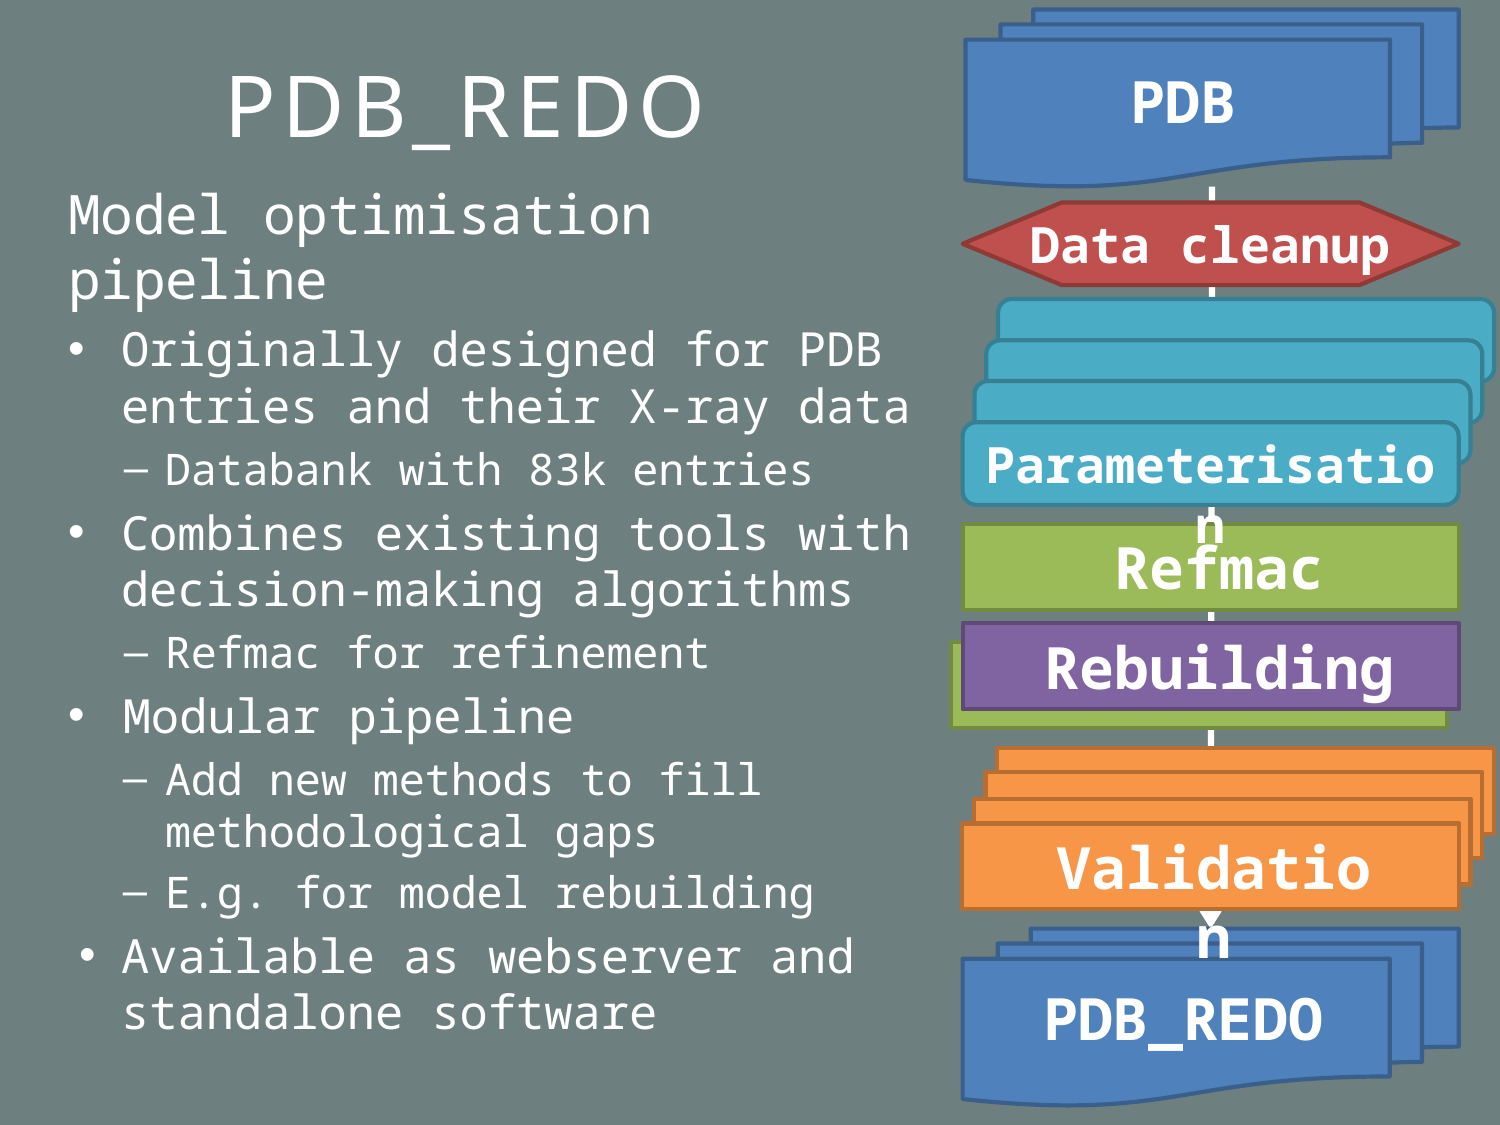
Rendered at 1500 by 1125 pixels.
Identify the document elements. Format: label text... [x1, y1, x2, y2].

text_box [973, 748, 1495, 885]
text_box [1177, 195, 1246, 200]
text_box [962, 202, 1459, 286]
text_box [1177, 513, 1246, 522]
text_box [1177, 293, 1246, 297]
list Model optimisation pipeline Originally designed for PDB entries and their X-ray data Databank with 83k entries Combines existing tools with decision-making algorithms Refmac for refinement Modular pipeline Add new methods to fill methodological gaps E.g. for model rebuilding Available as webserver and standalone software [53, 172, 951, 1048]
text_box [962, 523, 1459, 610]
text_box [950, 623, 1459, 729]
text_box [1177, 918, 1246, 927]
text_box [1177, 736, 1246, 746]
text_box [962, 421, 1459, 506]
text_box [962, 928, 1459, 1107]
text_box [961, 823, 1459, 910]
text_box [974, 298, 1495, 464]
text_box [965, 9, 1459, 187]
title PDB_REDO [110, 9, 821, 198]
